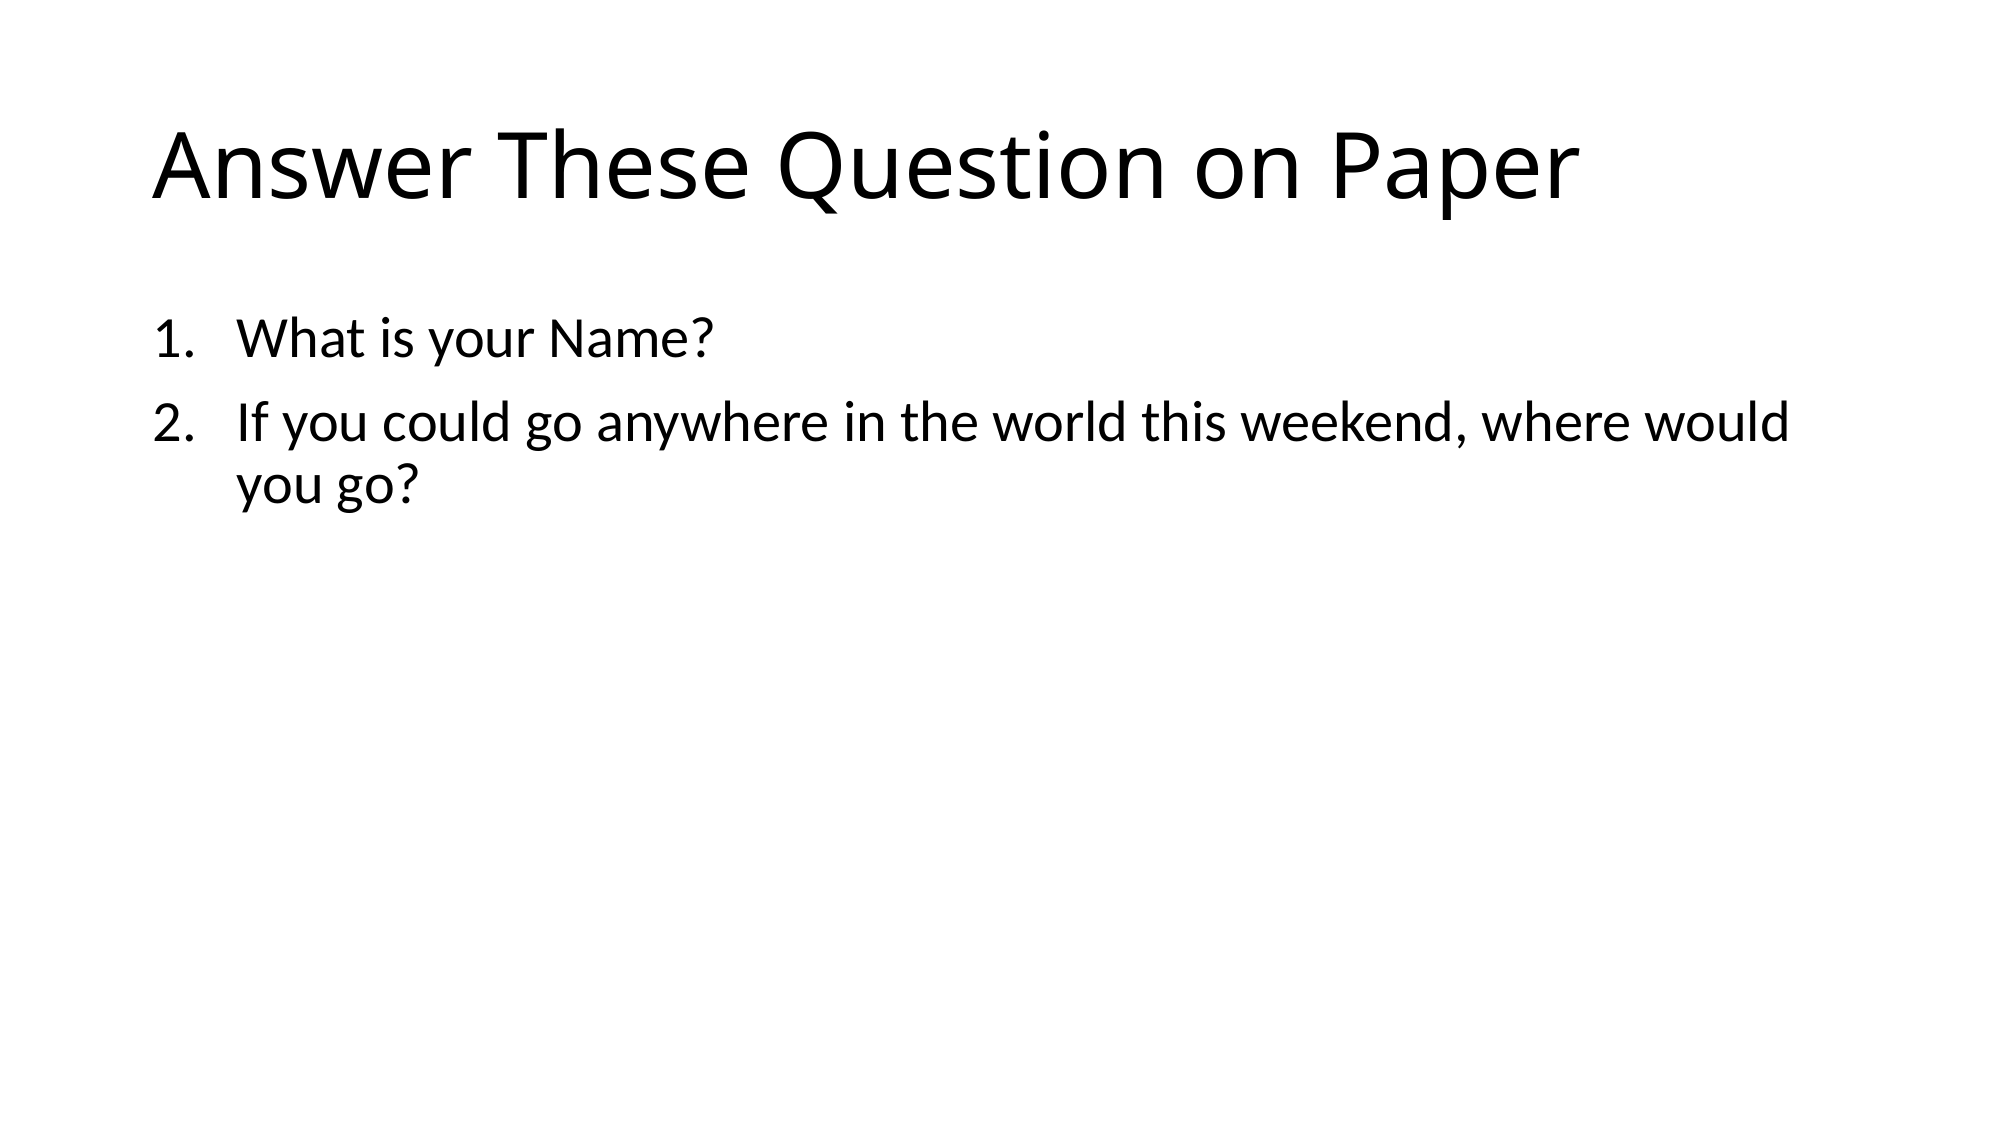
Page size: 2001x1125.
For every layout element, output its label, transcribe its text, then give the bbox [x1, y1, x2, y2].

title Answer These Question on Paper [137, 59, 1863, 278]
list What is your Name? If you could go anywhere in the world this weekend, where would you go? [137, 299, 1863, 1014]
